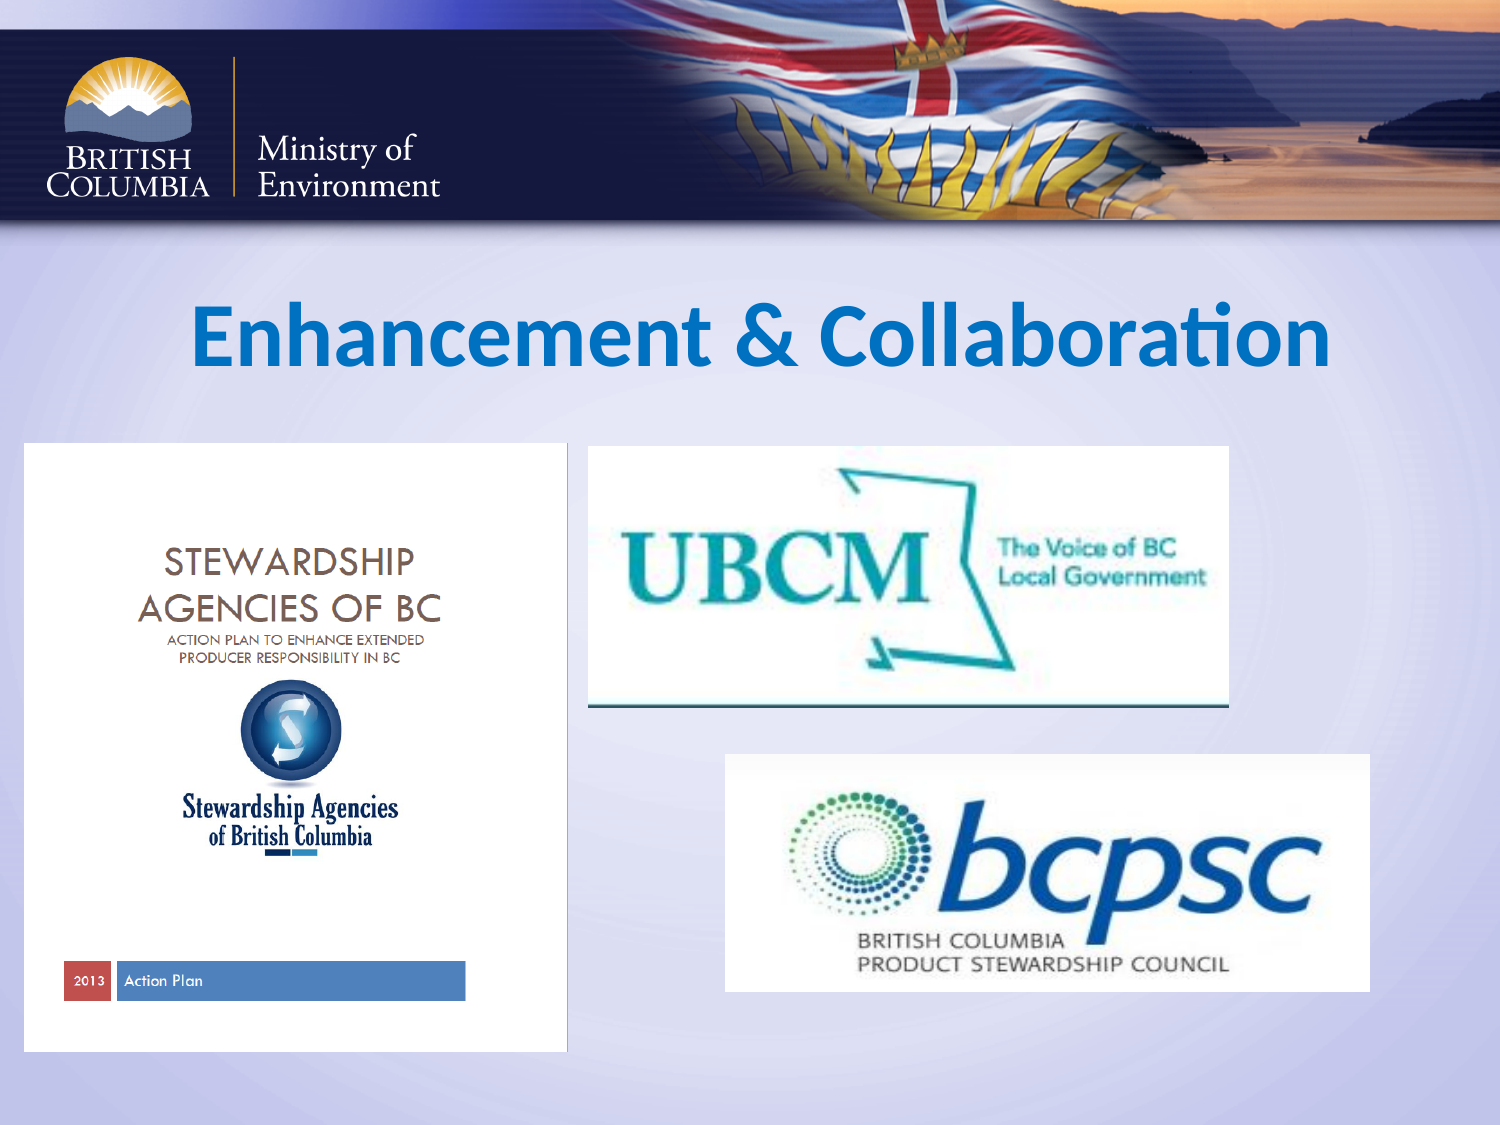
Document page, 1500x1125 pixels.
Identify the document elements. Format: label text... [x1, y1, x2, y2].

title Enhancement & Collaboration [124, 287, 1401, 373]
picture [0, 0, 1500, 1125]
